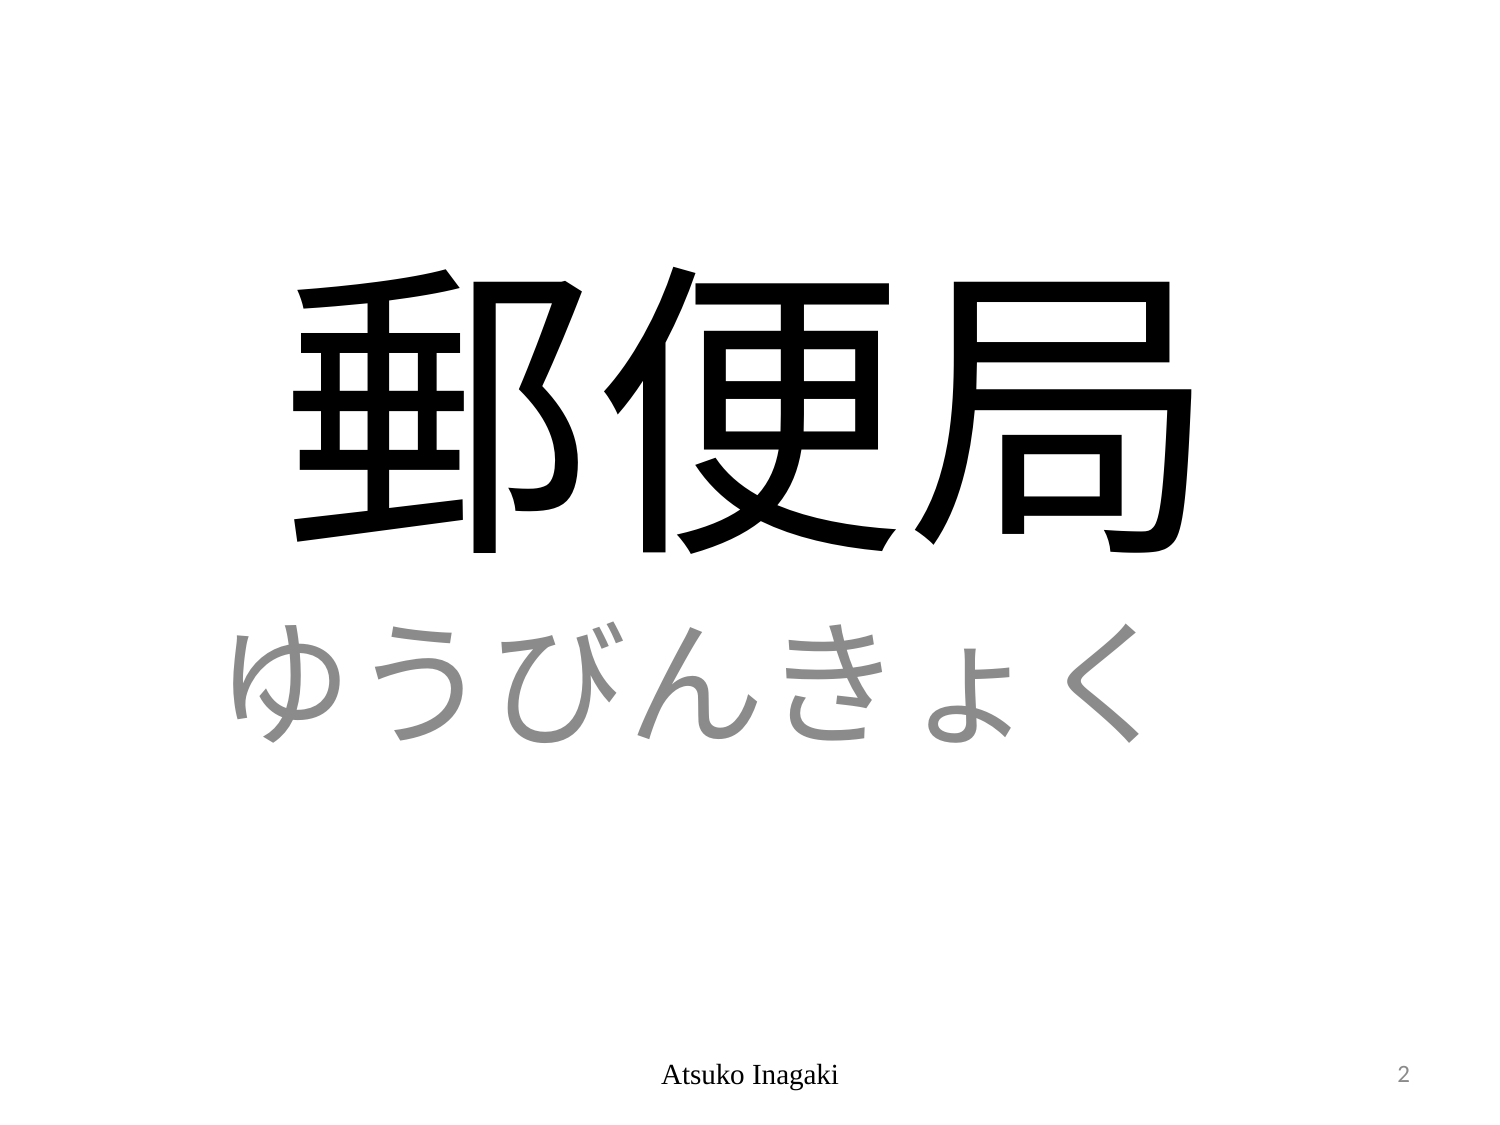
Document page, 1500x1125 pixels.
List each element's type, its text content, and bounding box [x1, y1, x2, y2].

title 郵便局 [88, 184, 1412, 622]
footer Atsuko Inagaki [512, 1042, 988, 1103]
subtitle ゆうびんきょく [112, 621, 1281, 910]
slide_number 2 [1074, 1042, 1425, 1103]
